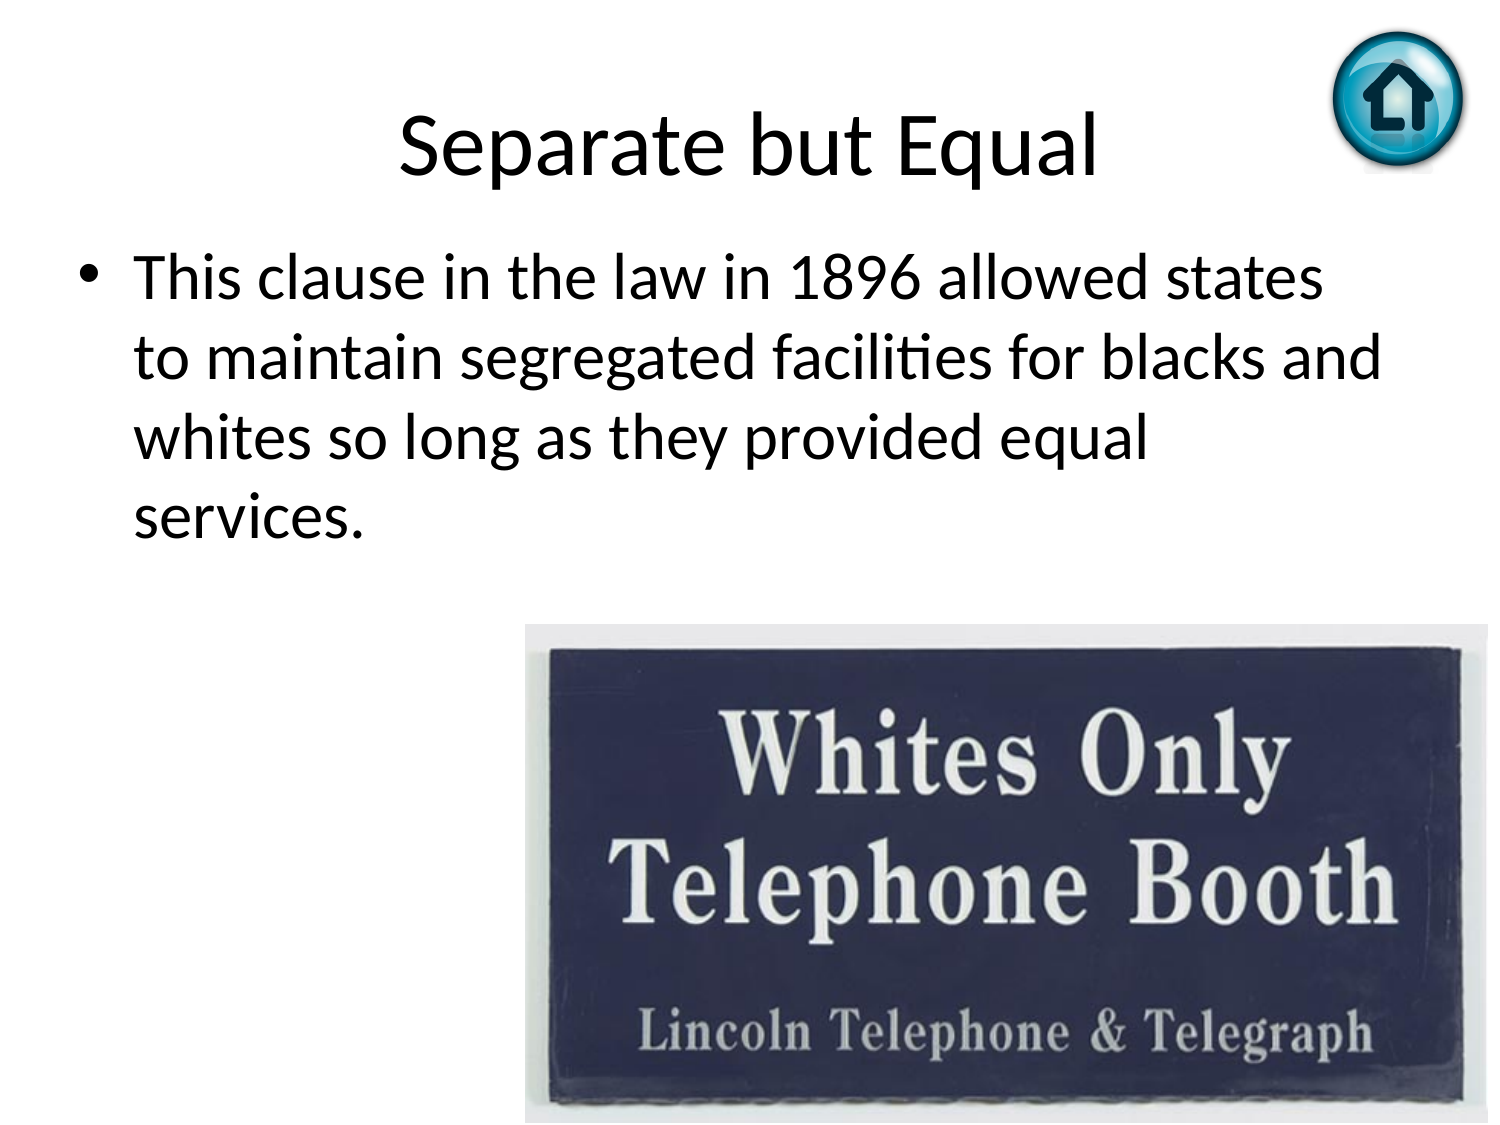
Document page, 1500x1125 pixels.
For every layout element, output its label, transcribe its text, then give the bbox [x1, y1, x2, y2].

picture [1322, 24, 1473, 175]
list This clause in the law in 1896 allowed states to maintain segregated facilities for blacks and whites so long as they provided equal services. [62, 224, 1400, 1063]
title Separate but Equal [75, 45, 1425, 233]
picture [524, 624, 1488, 1123]
